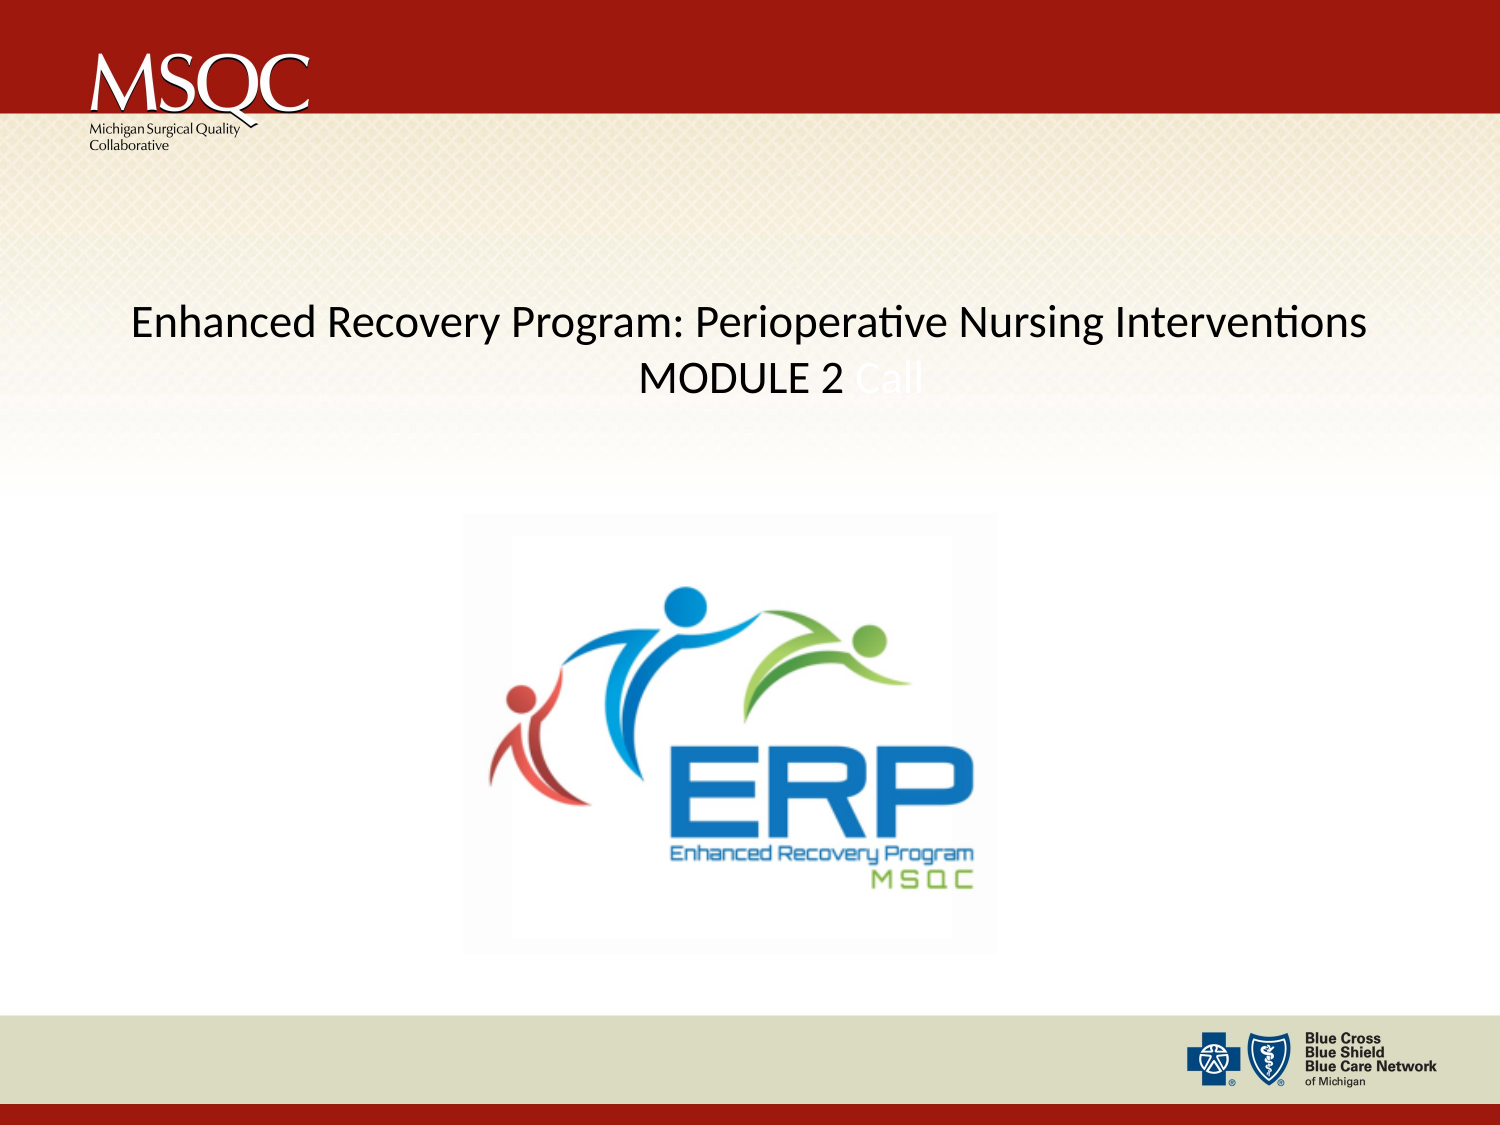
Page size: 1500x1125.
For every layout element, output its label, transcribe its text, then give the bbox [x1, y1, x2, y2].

title Enhanced Recovery Program: Perioperative Nursing Interventions MODULE 2 Call [112, 212, 1388, 425]
picture [0, 0, 1500, 1125]
